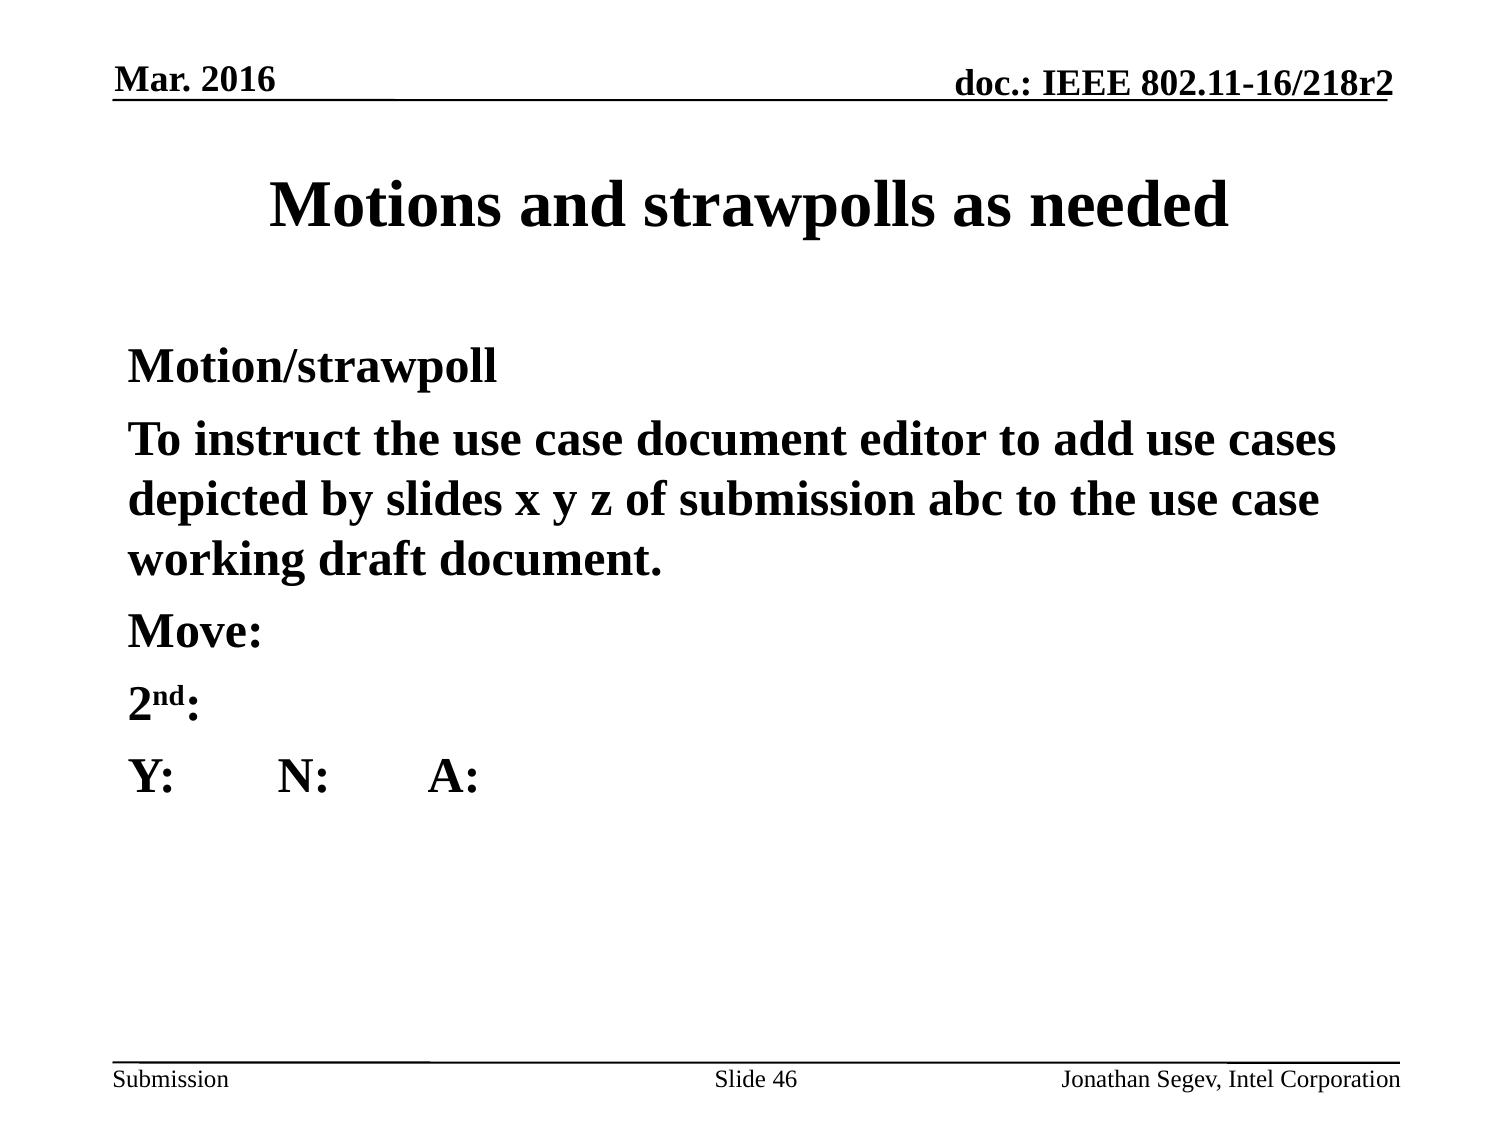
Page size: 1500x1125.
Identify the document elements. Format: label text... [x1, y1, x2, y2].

footer Jonathan Segev, Intel Corporation [878, 1061, 1402, 1093]
list Motion/strawpoll To instruct the use case document editor to add use cases depicted by slides x y z of submission abc to the use case working draft document. Move: 2nd: Y: N: A: [112, 324, 1388, 1000]
slide_number Slide 46 [712, 1061, 800, 1123]
title Motions and strawpolls as needed [112, 112, 1388, 288]
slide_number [114, 54, 423, 100]
